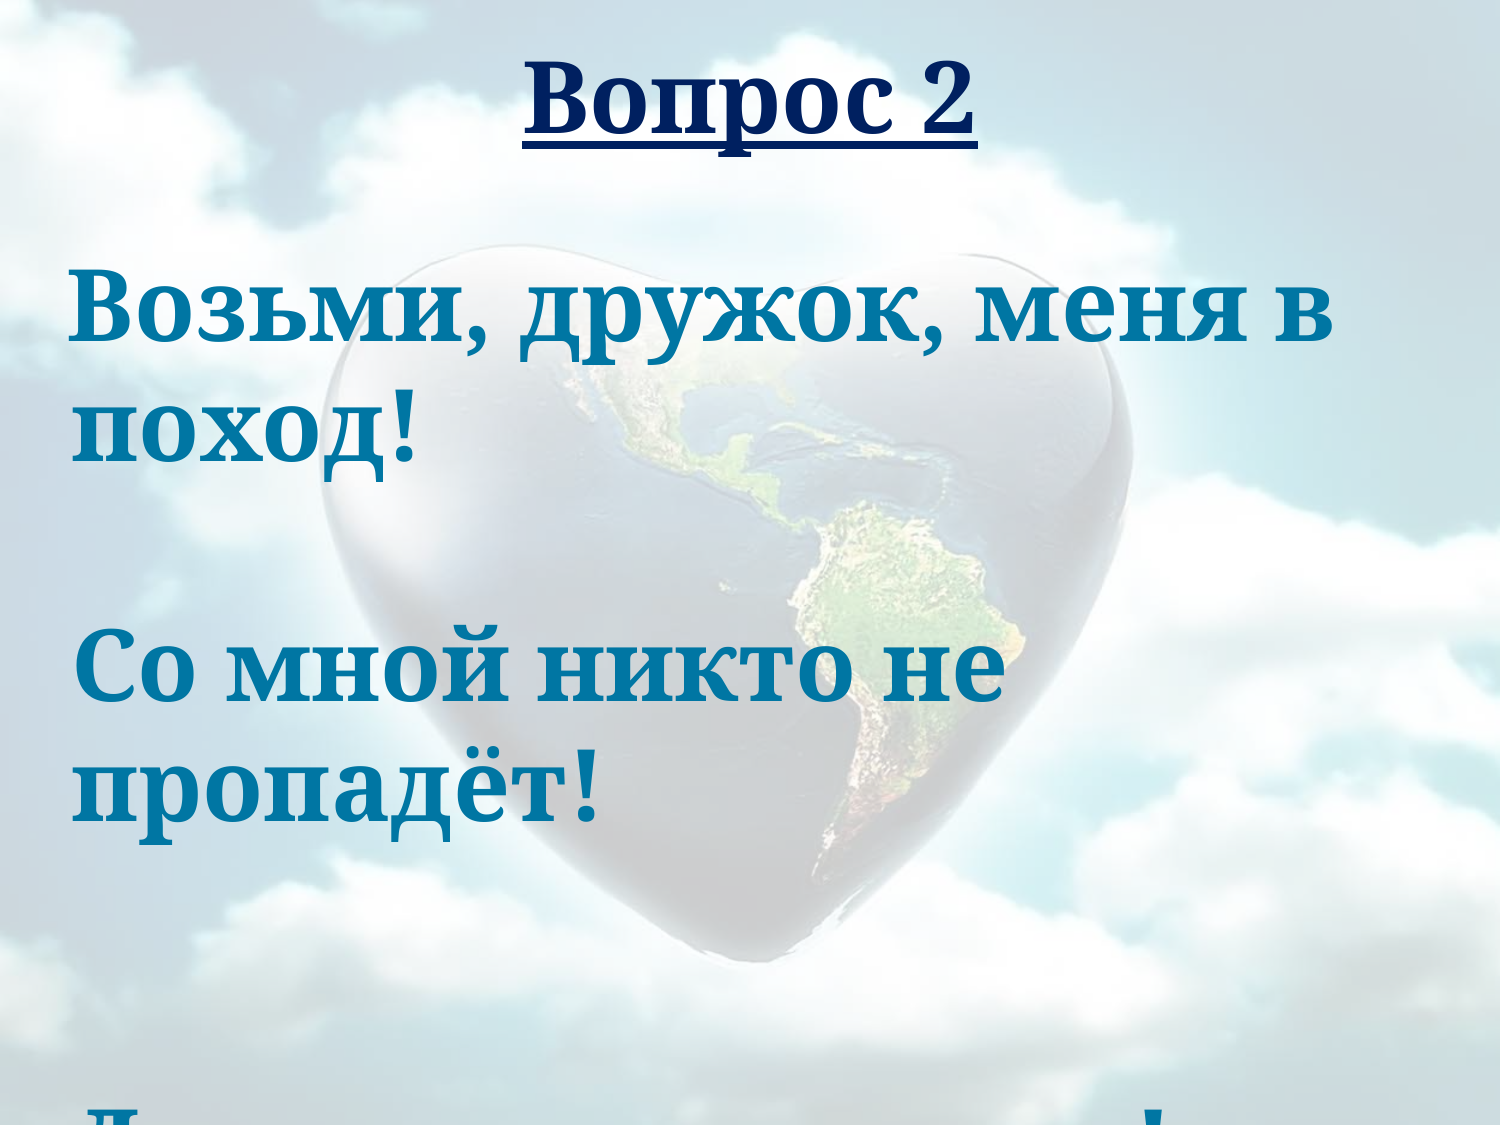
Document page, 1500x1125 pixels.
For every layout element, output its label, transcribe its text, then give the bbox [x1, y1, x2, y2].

list Возьми, дружок, меня в поход! Со мной никто не пропадёт! Дорогу точно укажу! Куда идти, – всегда скажу! [0, 234, 1477, 1032]
title Вопрос 2 [82, 0, 1418, 188]
